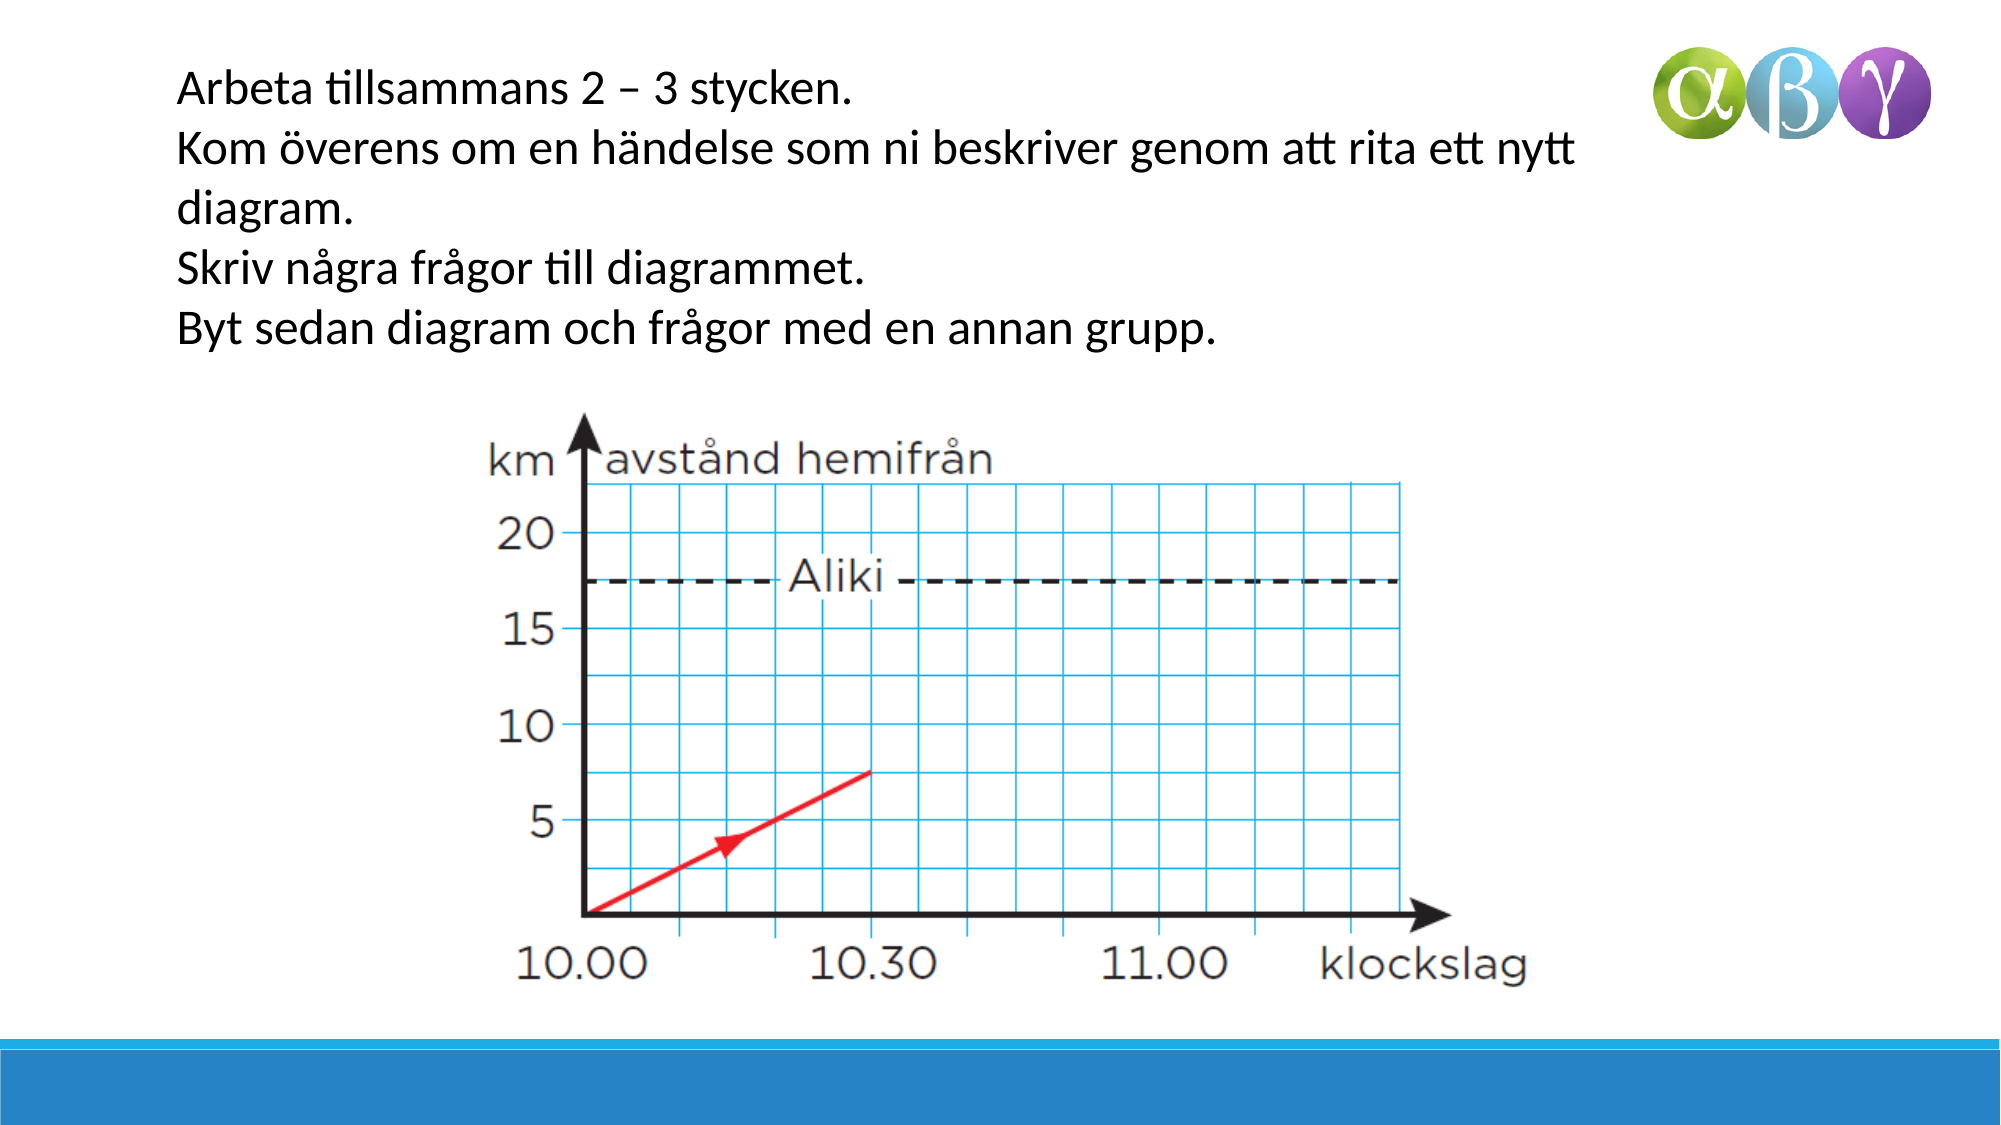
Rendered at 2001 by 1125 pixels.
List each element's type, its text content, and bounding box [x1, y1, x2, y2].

picture [1652, 46, 1932, 140]
text_box Arbeta tillsammans 2 – 3 stycken. Kom överens om en händelse som ni beskriver genom att rita ett nytt diagram. Skriv några frågor till diagrammet. Byt sedan diagram och frågor med en annan grupp. [161, 47, 1622, 362]
picture [465, 402, 1535, 1005]
